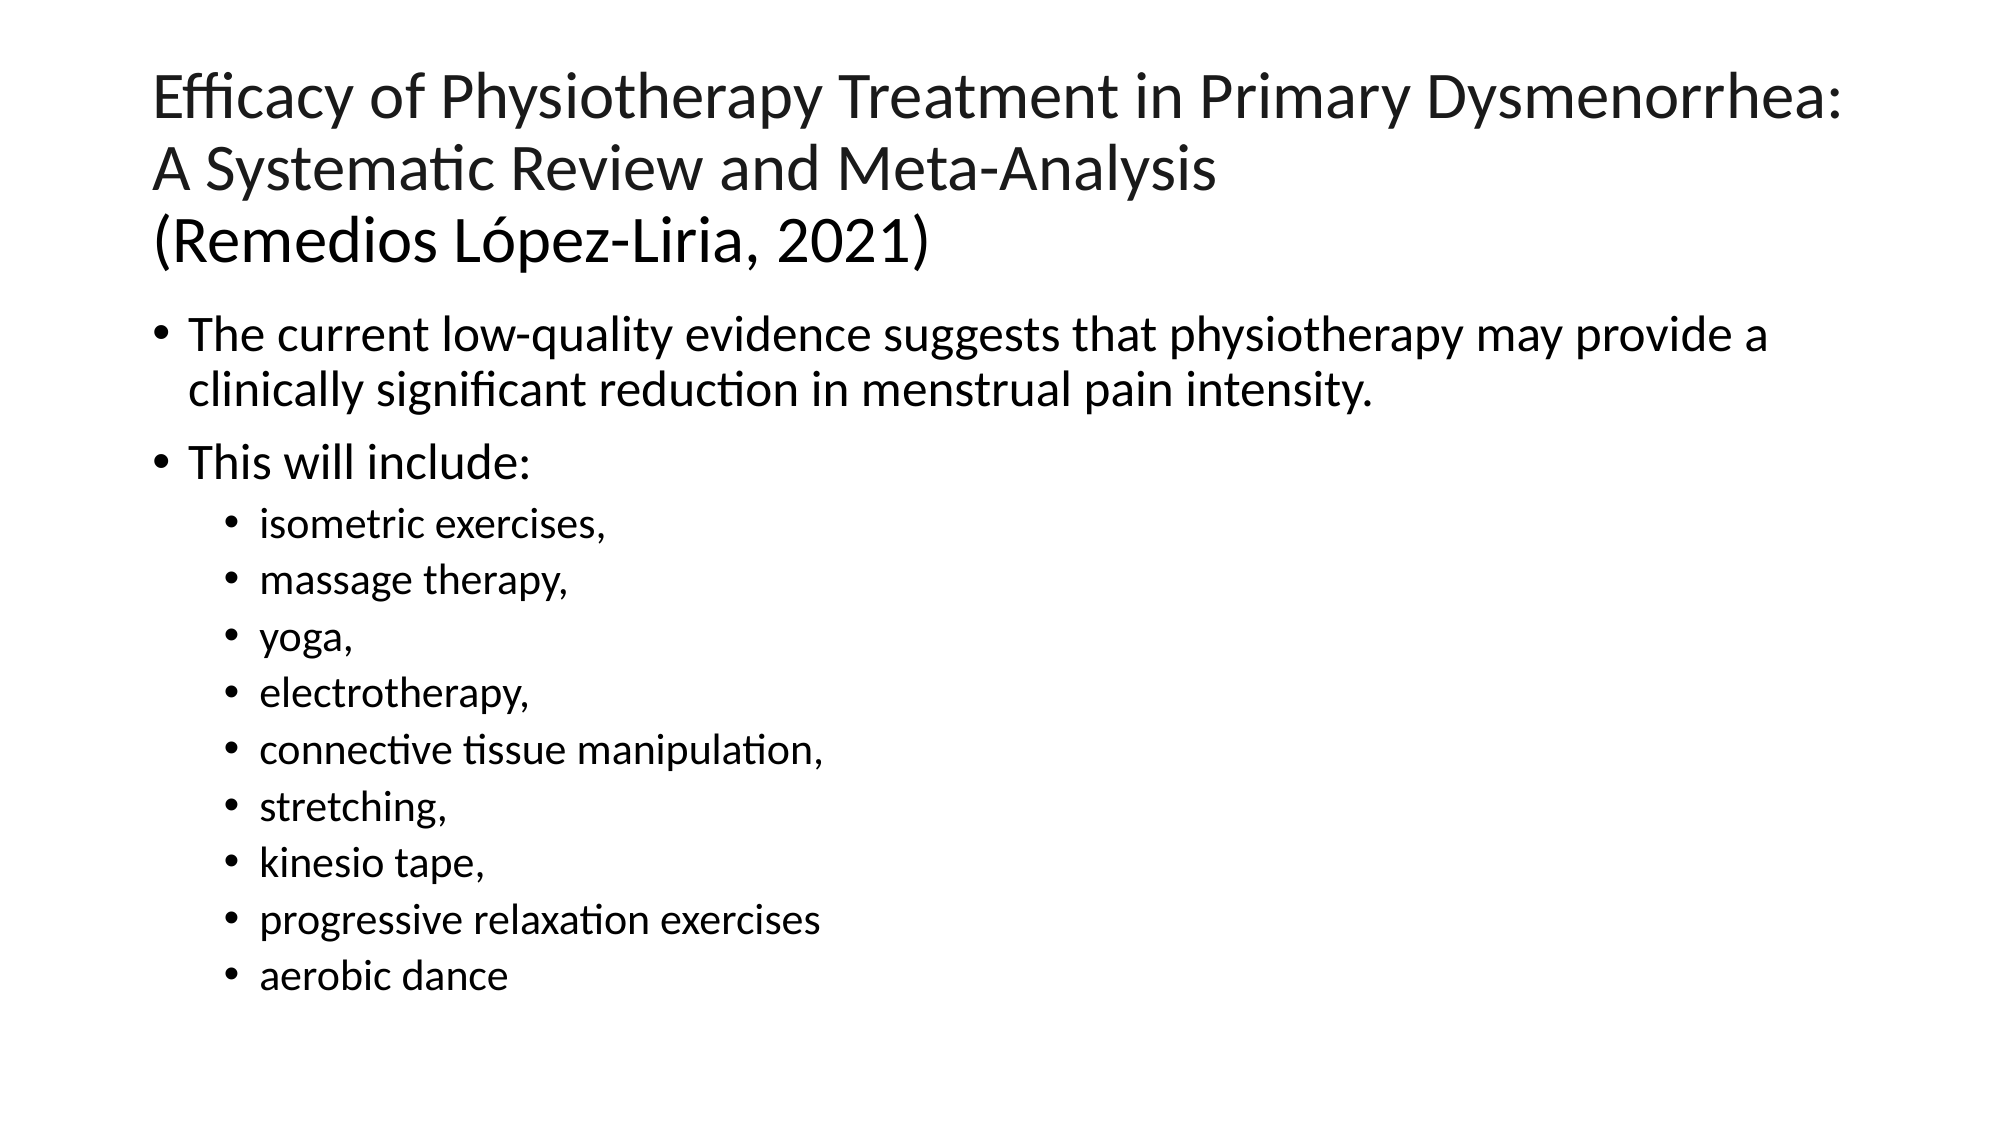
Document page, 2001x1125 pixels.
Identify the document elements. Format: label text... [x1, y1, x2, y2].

title Efficacy of Physiotherapy Treatment in Primary Dysmenorrhea: A Systematic Review and Meta-Analysis (Remedios López-Liria, 2021) [137, 59, 1863, 278]
list The current low-quality evidence suggests that physiotherapy may provide a clinically significant reduction in menstrual pain intensity. This will include: isometric exercises, massage therapy, yoga, electrotherapy, connective tissue manipulation, stretching, kinesio tape, progressive relaxation exercises aerobic dance [137, 299, 1863, 1014]
